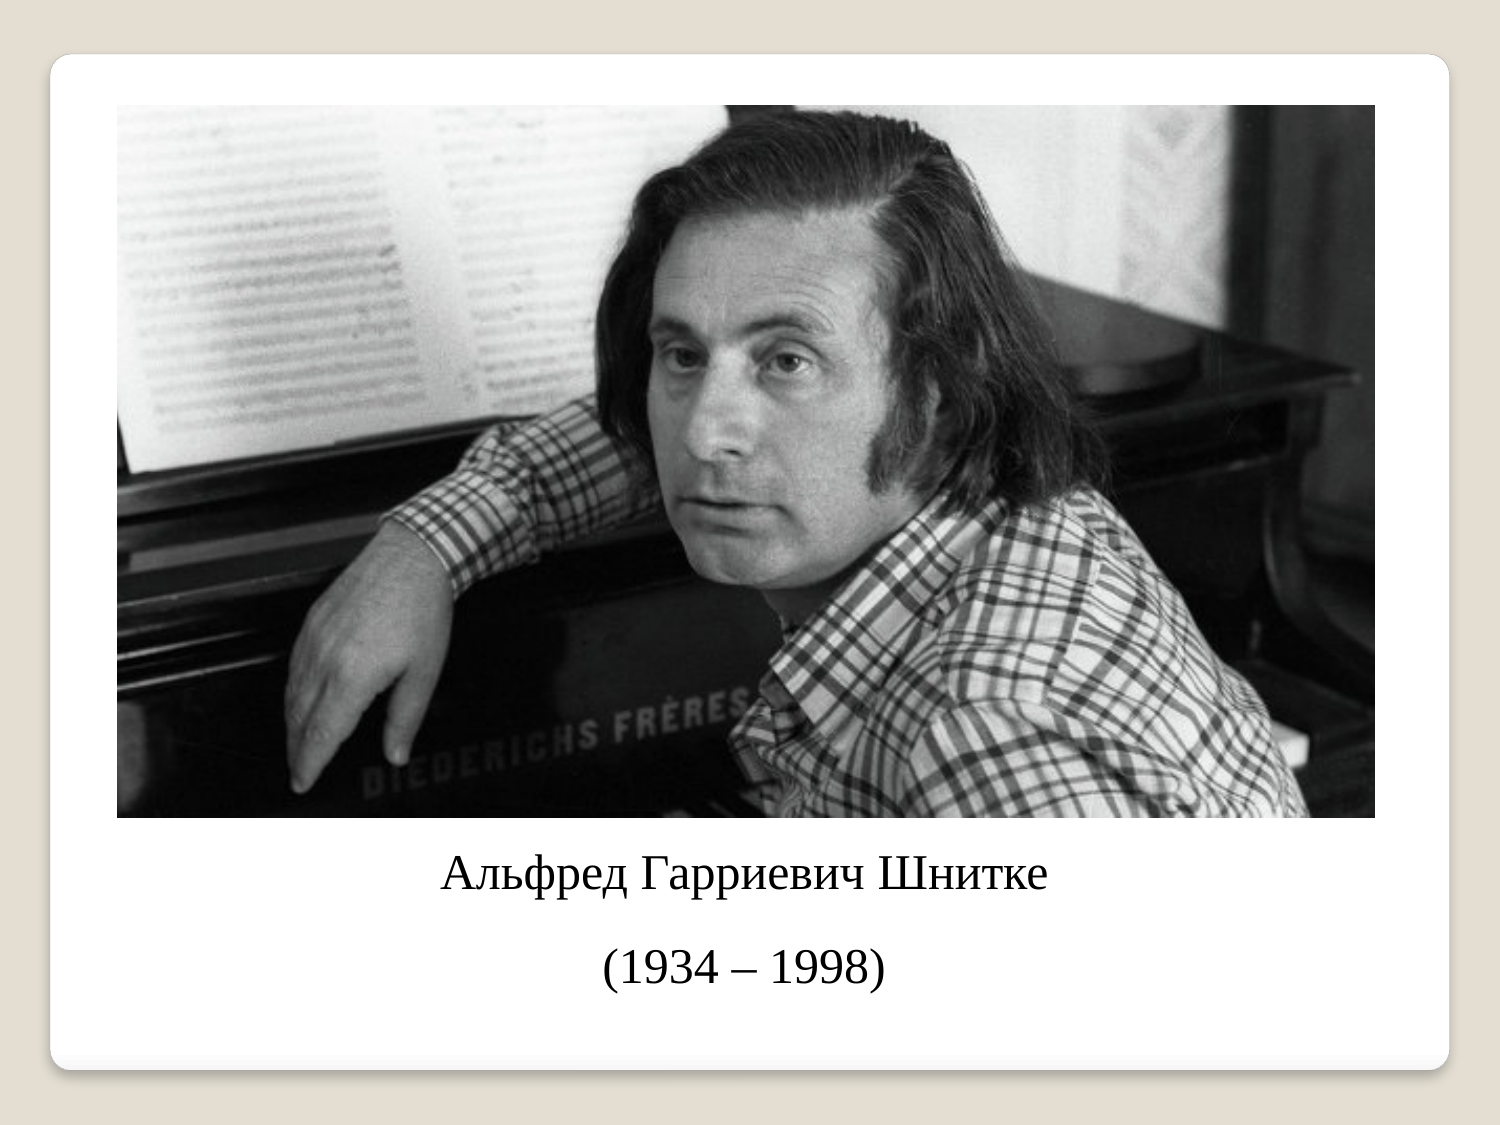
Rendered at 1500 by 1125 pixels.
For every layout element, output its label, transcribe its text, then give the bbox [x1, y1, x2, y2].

picture [116, 105, 1375, 819]
text_box (1934 – 1998) [587, 925, 901, 1001]
text_box Альфред Гарриевич Шнитке [425, 831, 1064, 907]
